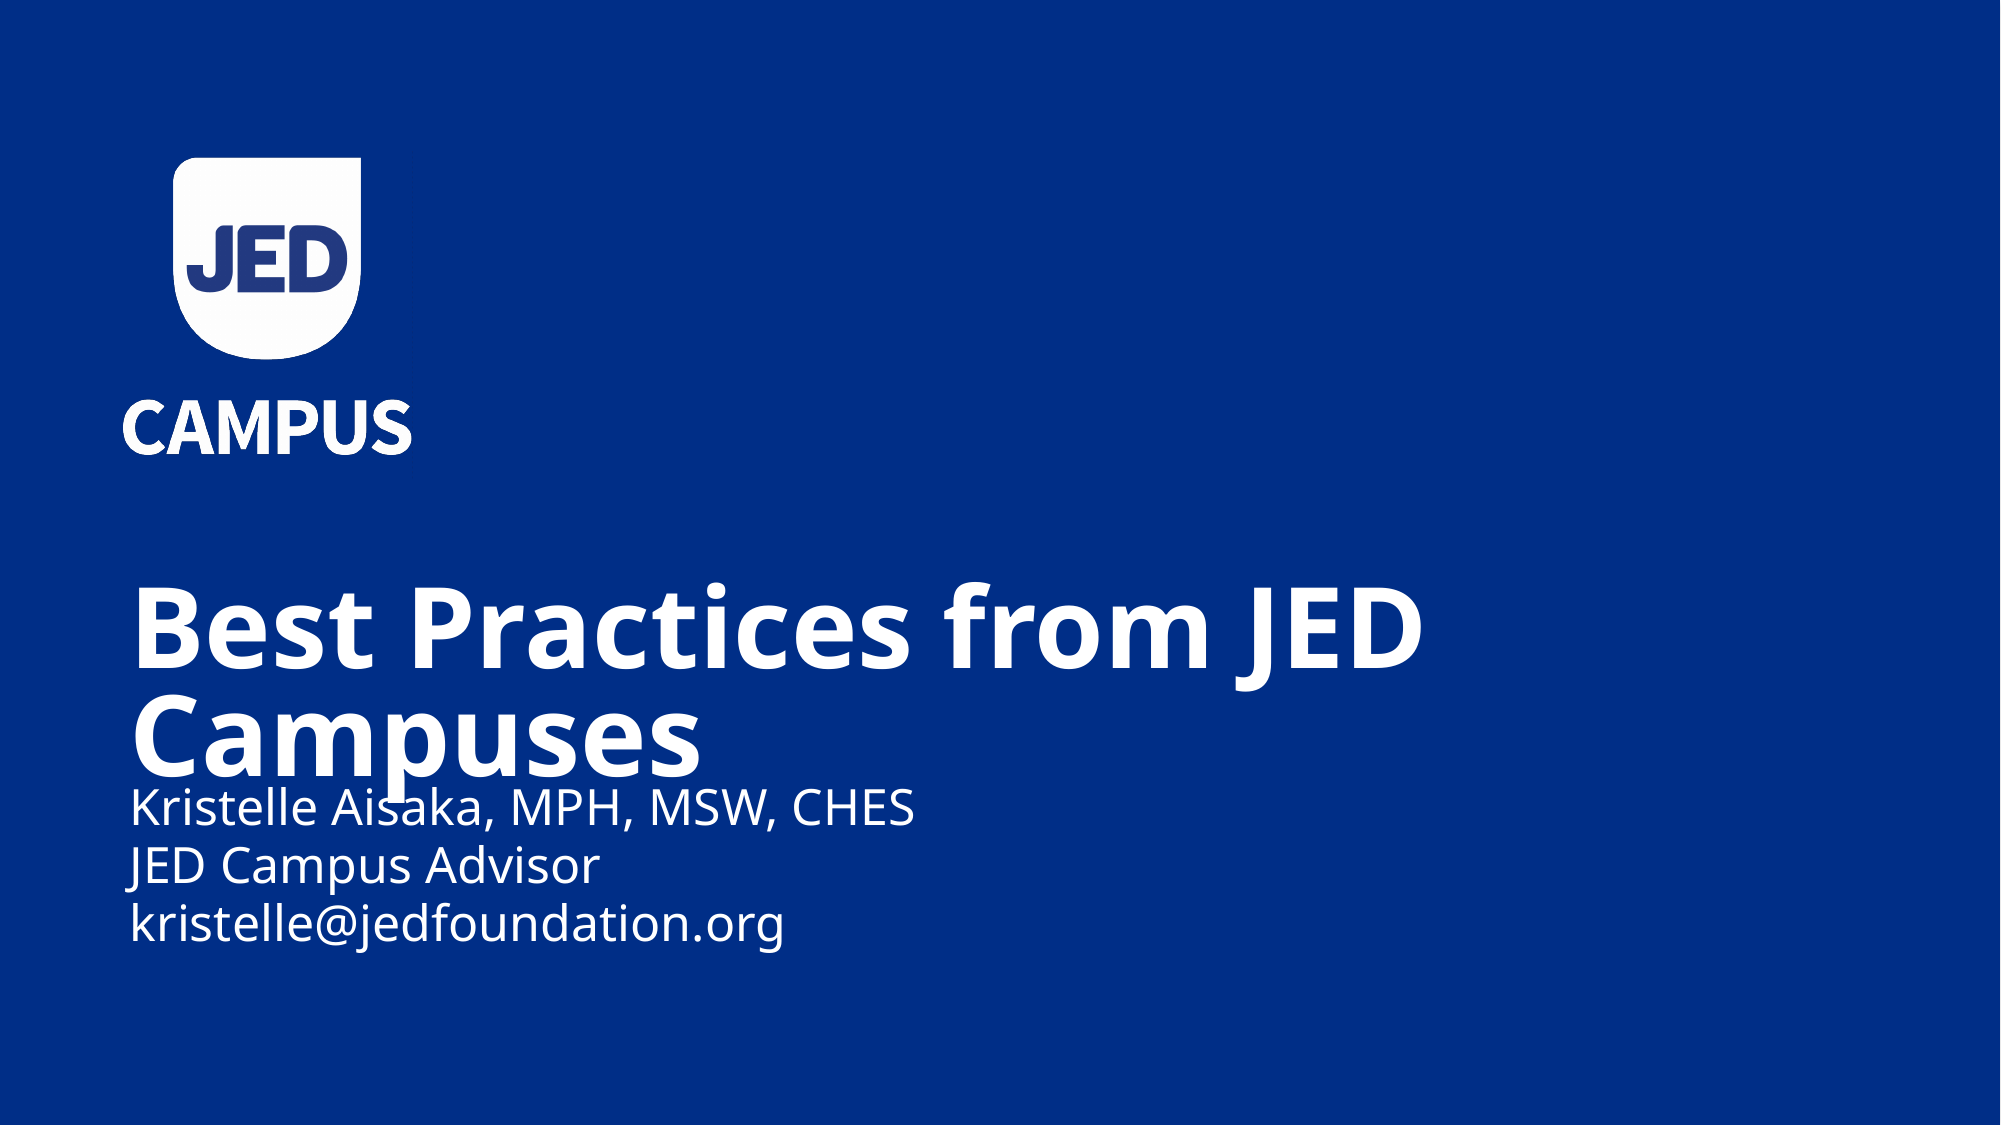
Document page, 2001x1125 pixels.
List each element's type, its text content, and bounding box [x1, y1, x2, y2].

picture [119, 151, 413, 479]
subtitle Kristelle Aisaka, MPH, MSW, CHES JED Campus Advisor kristelle@jedfoundation.org [114, 779, 988, 960]
title Best Practices from JED Campuses [114, 630, 1866, 750]
